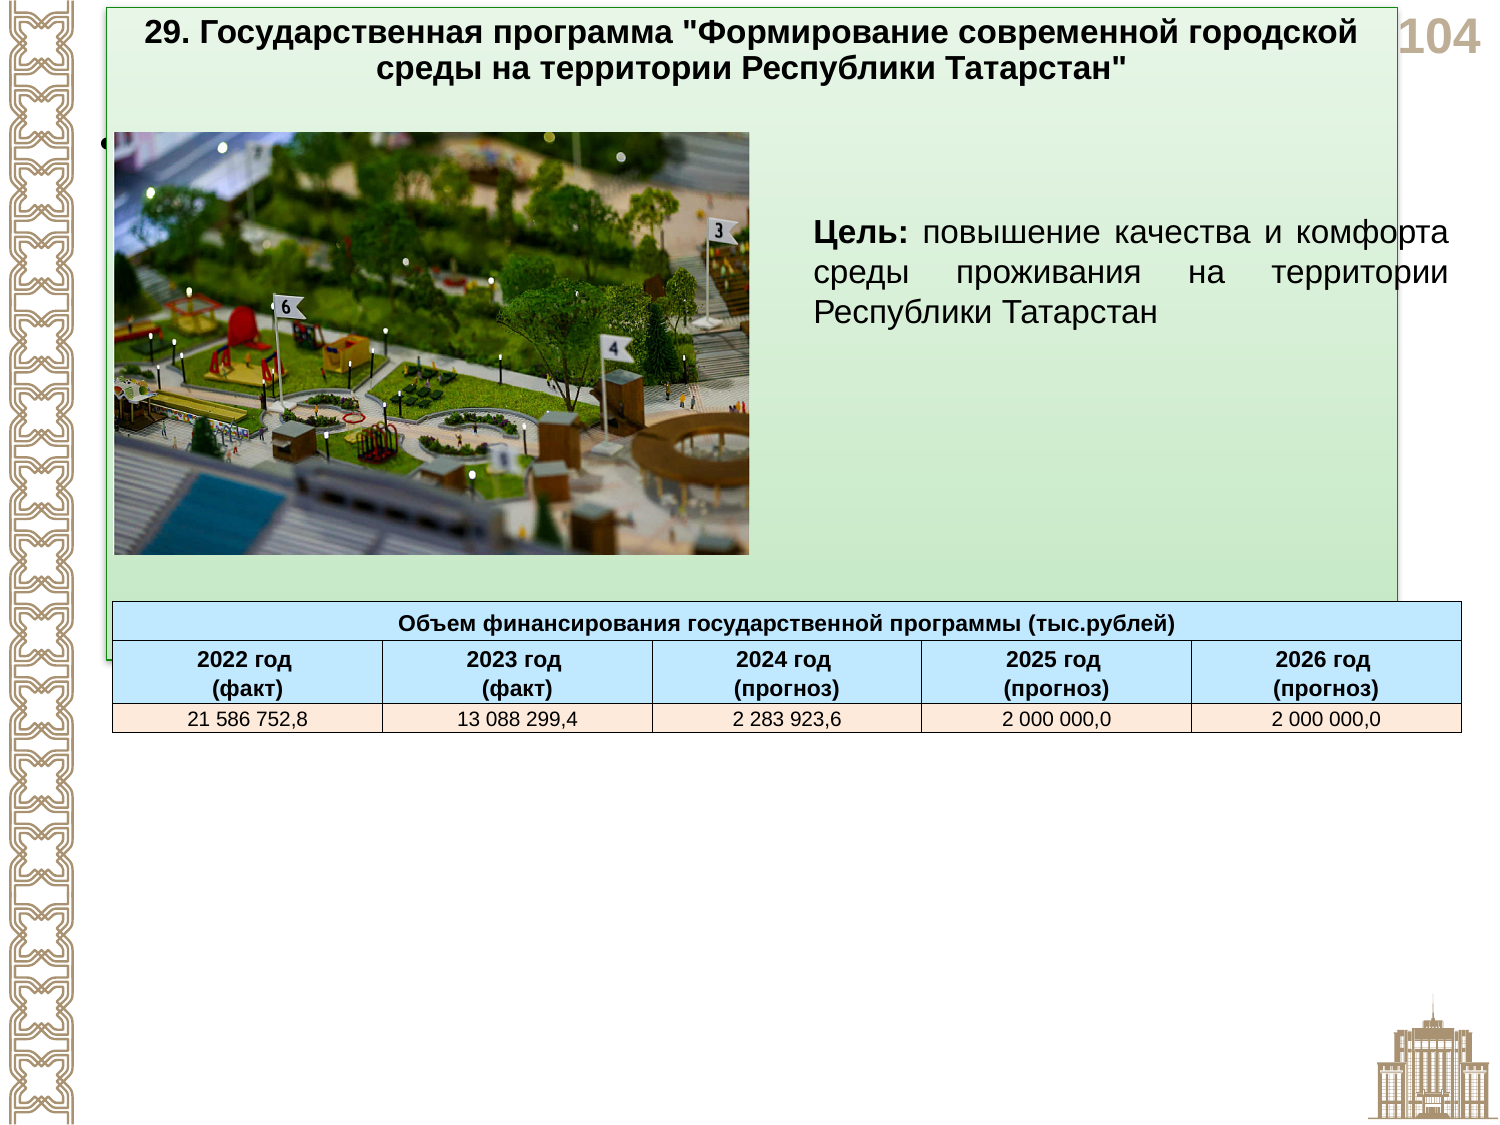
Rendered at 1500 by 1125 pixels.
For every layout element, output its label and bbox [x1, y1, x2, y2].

table_cell [1192, 641, 1461, 703]
table_cell [653, 641, 921, 703]
picture [113, 132, 751, 555]
table_cell [653, 704, 921, 732]
table_cell [113, 704, 382, 732]
table_cell [383, 641, 652, 703]
table_header [113, 602, 1461, 640]
table_cell [1192, 704, 1461, 732]
table_cell [383, 704, 652, 732]
table_cell [922, 704, 1191, 732]
table_cell [113, 641, 382, 703]
table_cell [922, 641, 1191, 703]
list [84, 7, 1483, 1022]
text_box [798, 202, 1465, 338]
